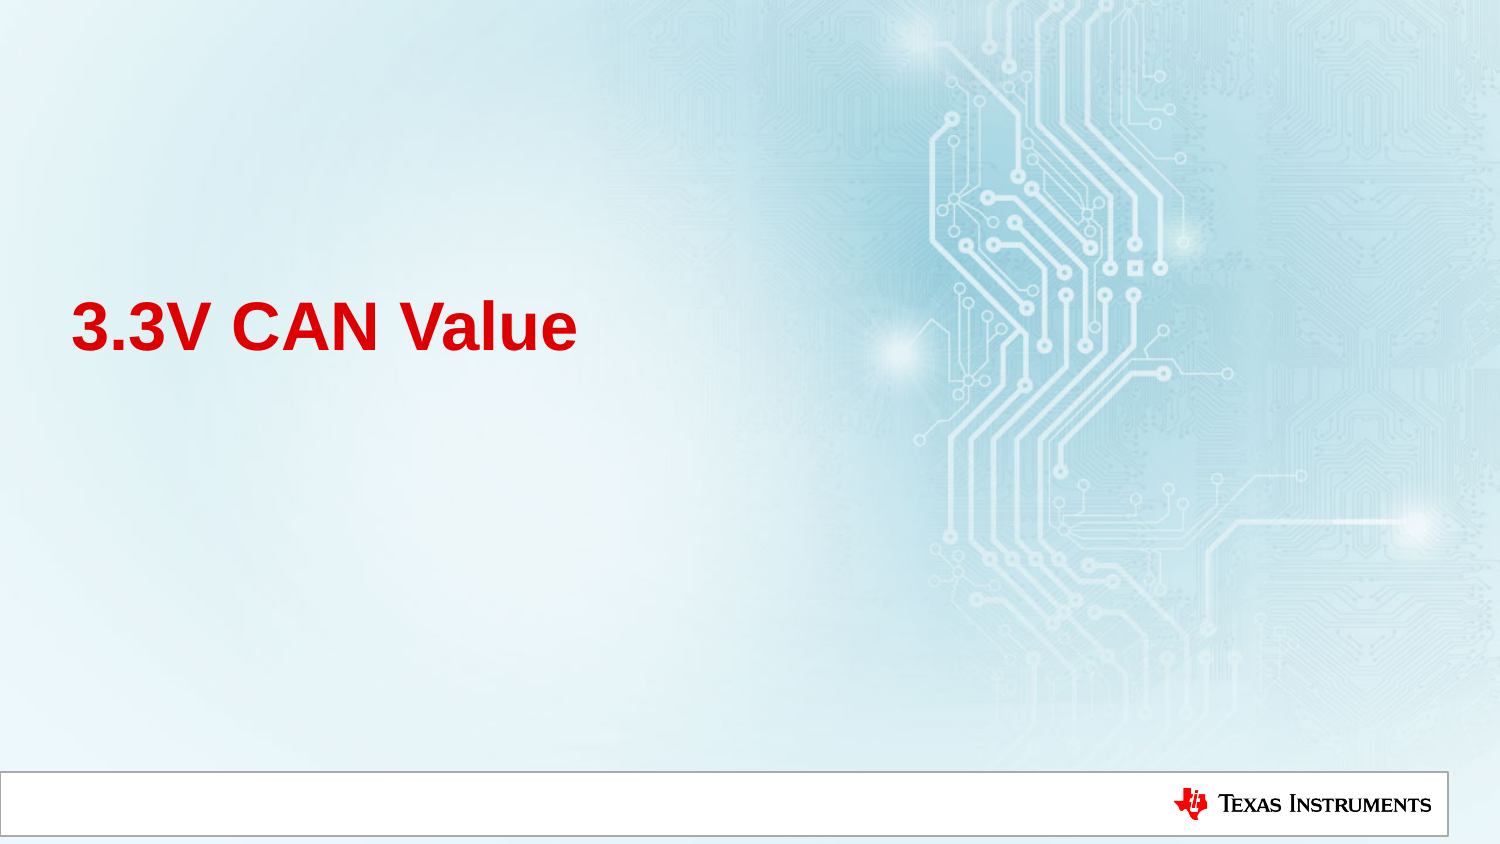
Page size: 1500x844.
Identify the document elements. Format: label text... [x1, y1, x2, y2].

picture [1174, 788, 1431, 820]
picture [0, 0, 1500, 844]
title 3.3V CAN Value [56, 238, 1444, 421]
